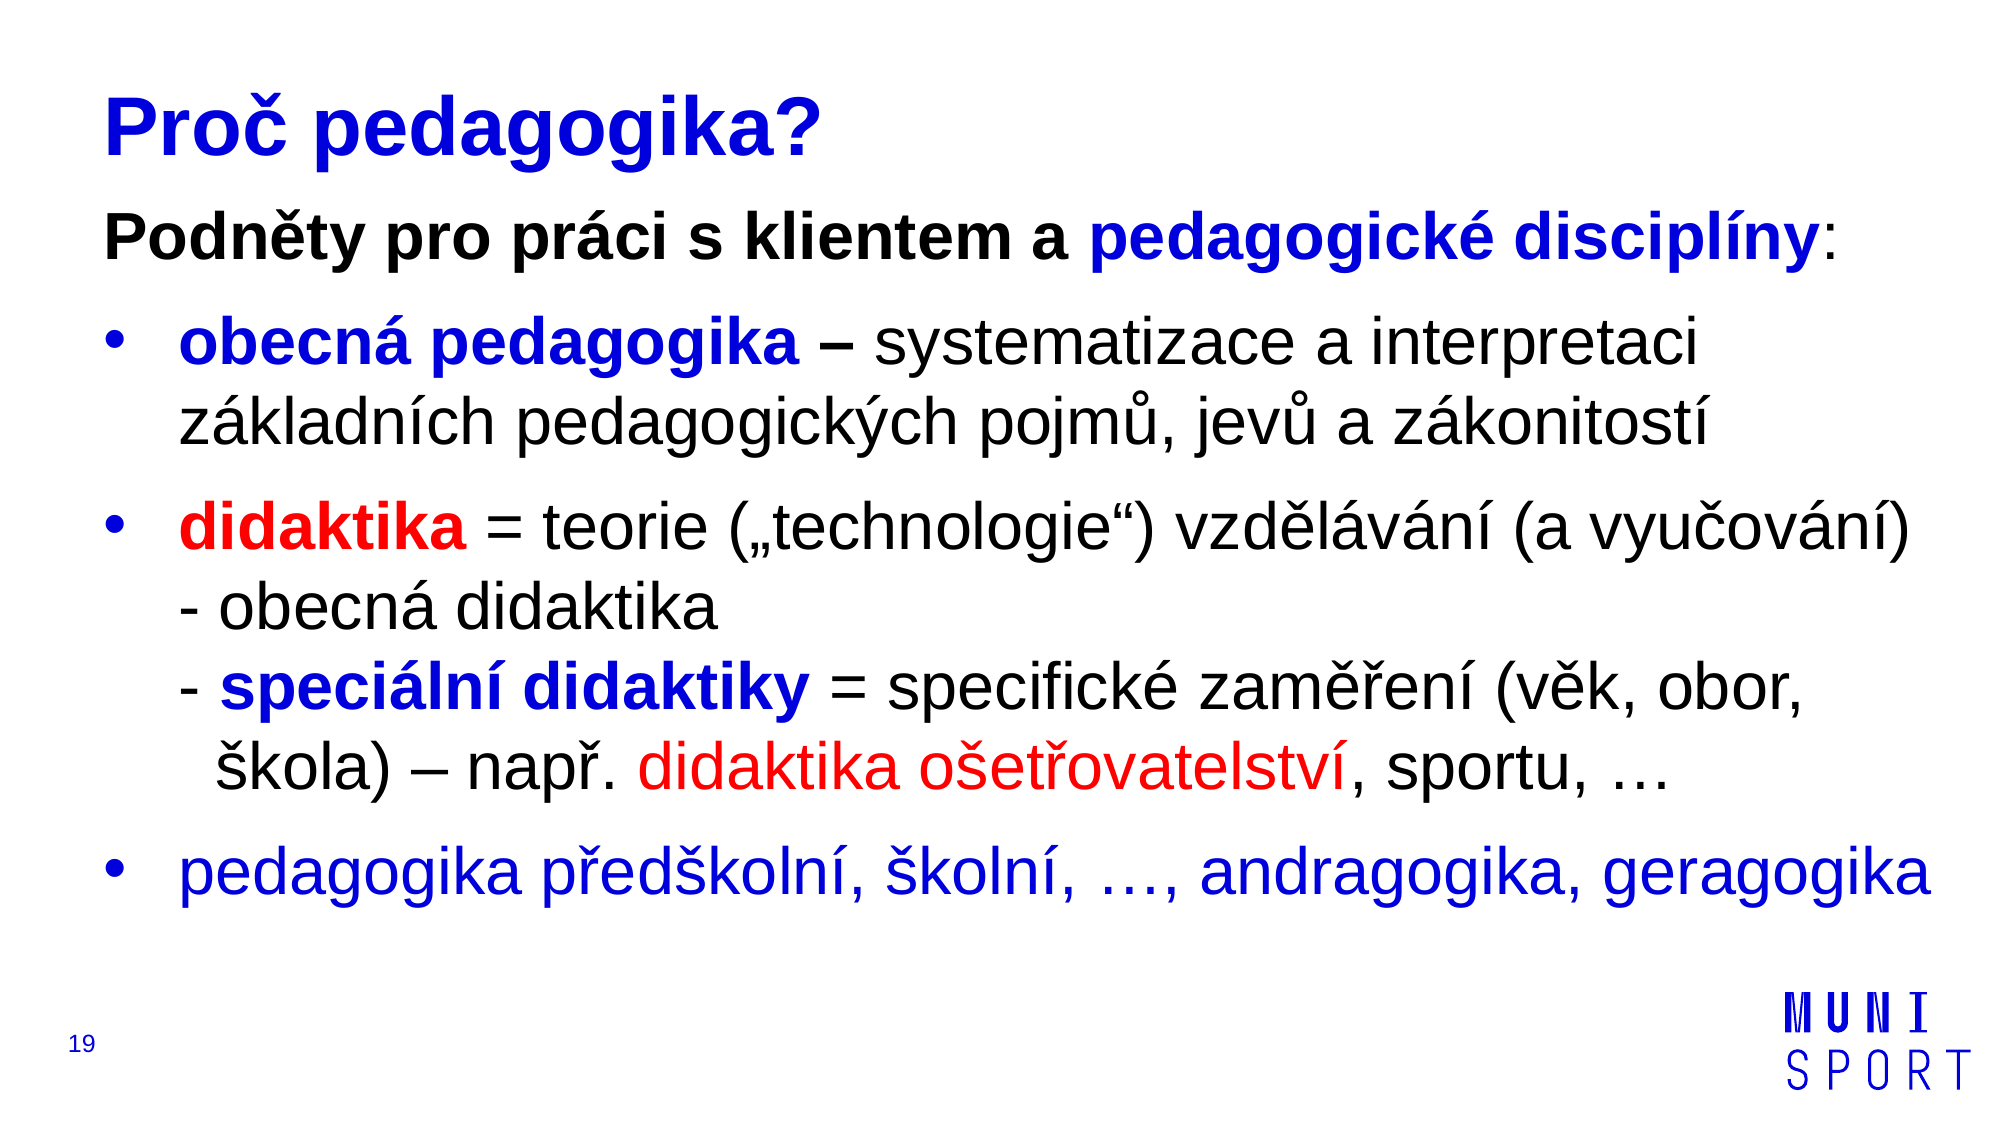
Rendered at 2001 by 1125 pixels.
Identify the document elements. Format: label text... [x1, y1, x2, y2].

text_box Proč pedagogika? [88, 81, 1853, 155]
text_box Podněty pro práci s klientem a pedagogické disciplíny: obecná pedagogika – systematizace a interpretaci základních pedagogických pojmů, jevů a zákonitostí didaktika = teorie („technologie“) vzdělávání (a vyučování) - obecná didaktika - speciální didaktiky = specifické zaměření (věk, obor, škola) – např. didaktika ošetřovatelství, sportu, … pedagogika předškolní, školní, …, andragogika, geragogika [88, 185, 1953, 957]
slide_number 19 [67, 1021, 110, 1063]
